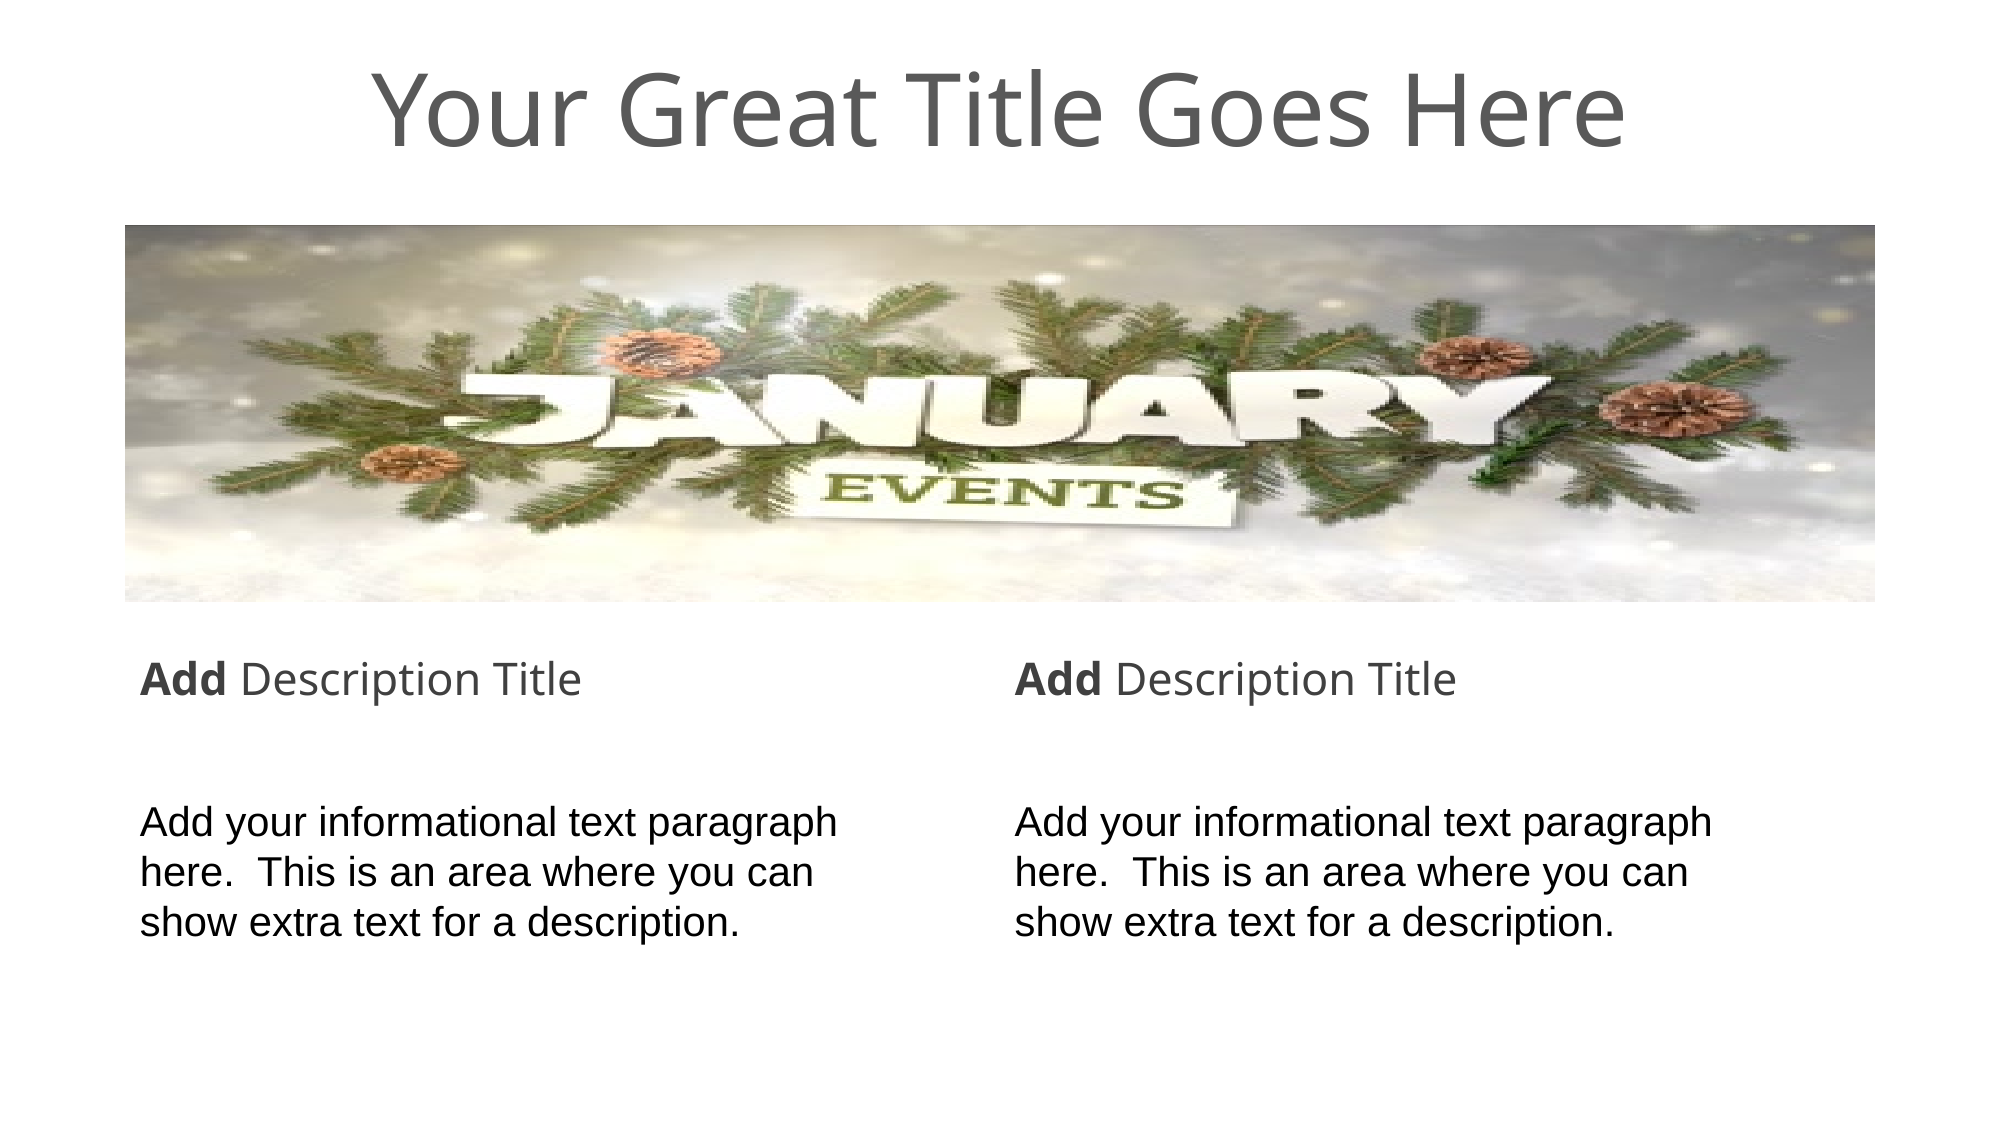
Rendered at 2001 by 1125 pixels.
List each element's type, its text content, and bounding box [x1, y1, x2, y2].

text_box Add Description Title [999, 642, 1750, 712]
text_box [124, 224, 1876, 603]
text_box Add your informational text paragraph here. This is an area where you can show extra text for a description. [124, 787, 875, 1013]
text_box Add your informational text paragraph here. This is an area where you can show extra text for a description. [999, 787, 1750, 1013]
title Your Great Title Goes Here [212, 37, 1788, 175]
text_box Add Description Title [124, 642, 875, 712]
